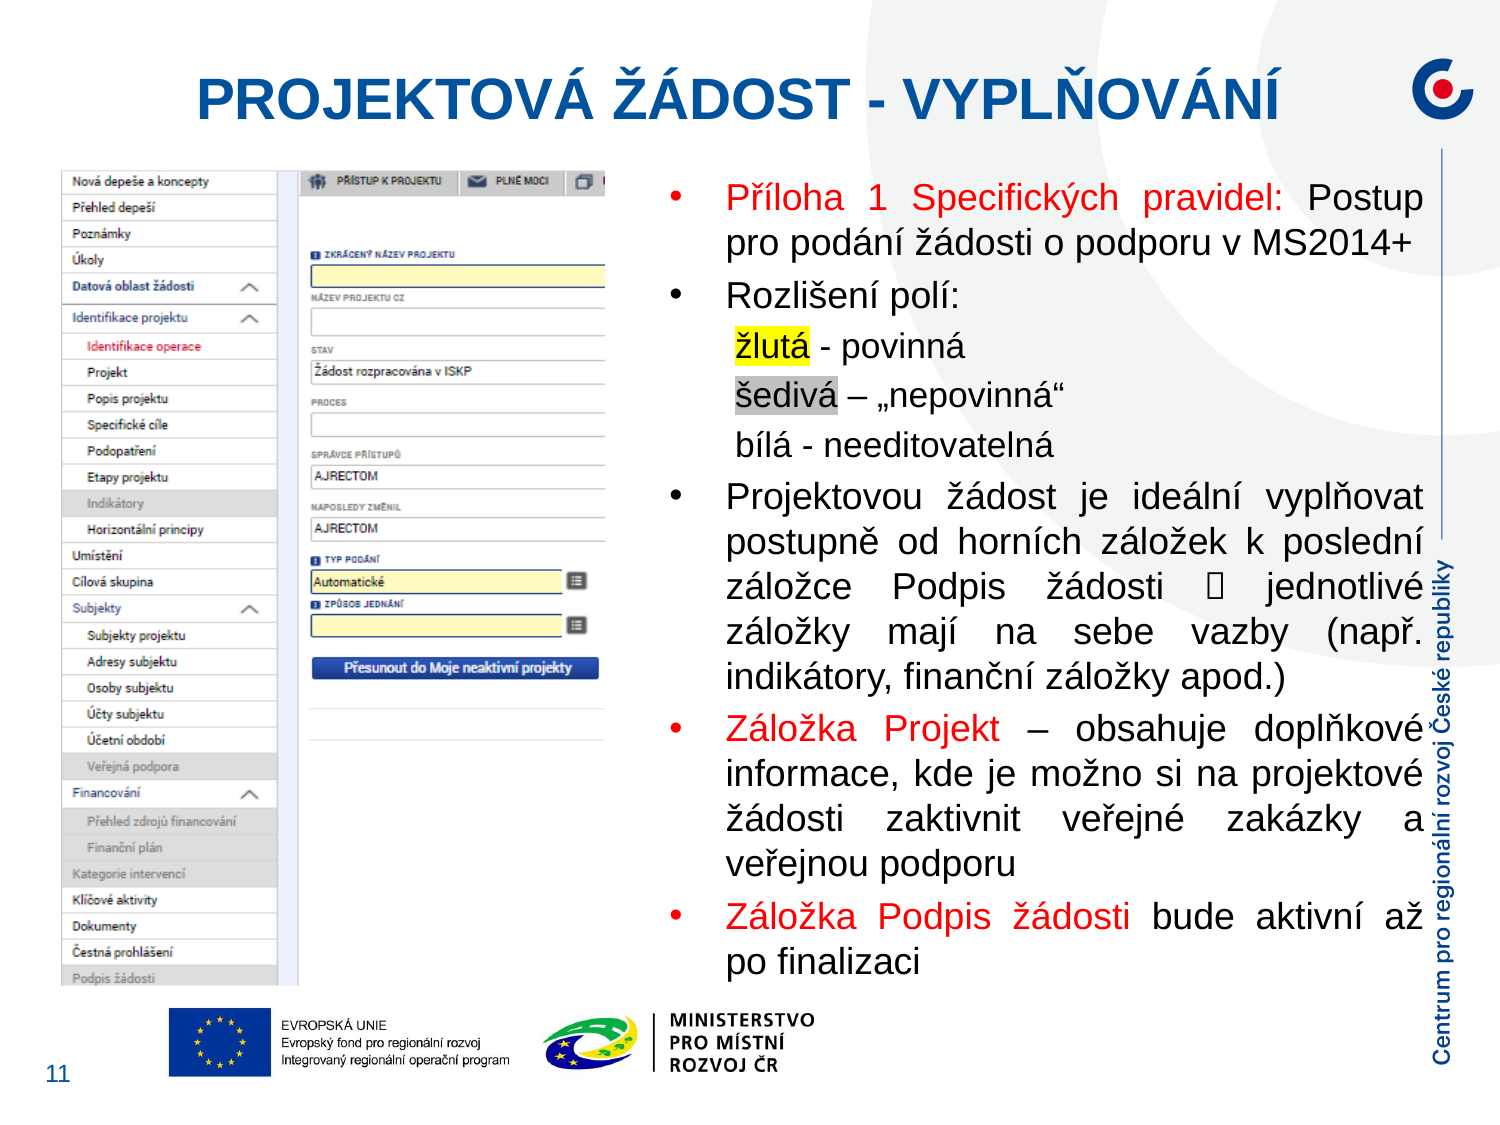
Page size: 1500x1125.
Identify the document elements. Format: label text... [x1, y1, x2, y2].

picture [0, 0, 1500, 1125]
text_box PROJEKTOVÁ ŽÁDOST - VYPLŇOVÁNÍ [181, 53, 1339, 155]
slide_number 11 [30, 1042, 113, 1103]
text_box Příloha 1 Specifických pravidel: Postup pro podání žádosti o podporu v MS2014+ Rozlišení polí: žlutá - povinná šedivá – „nepovinná“ bílá - needitovatelná Projektovou žádost je ideální vyplňovat postupně od horních záložek k poslední záložce Podpis žádosti  jednotlivé záložky mají na sebe vazby (např. indikátory, finanční záložky apod.) Záložka Projekt – obsahuje doplňkové informace, kde je možno si na projektové žádosti zaktivnit veřejné zakázky a veřejnou podporu Záložka Podpis žádosti bude aktivní až po finalizaci [654, 165, 1439, 987]
